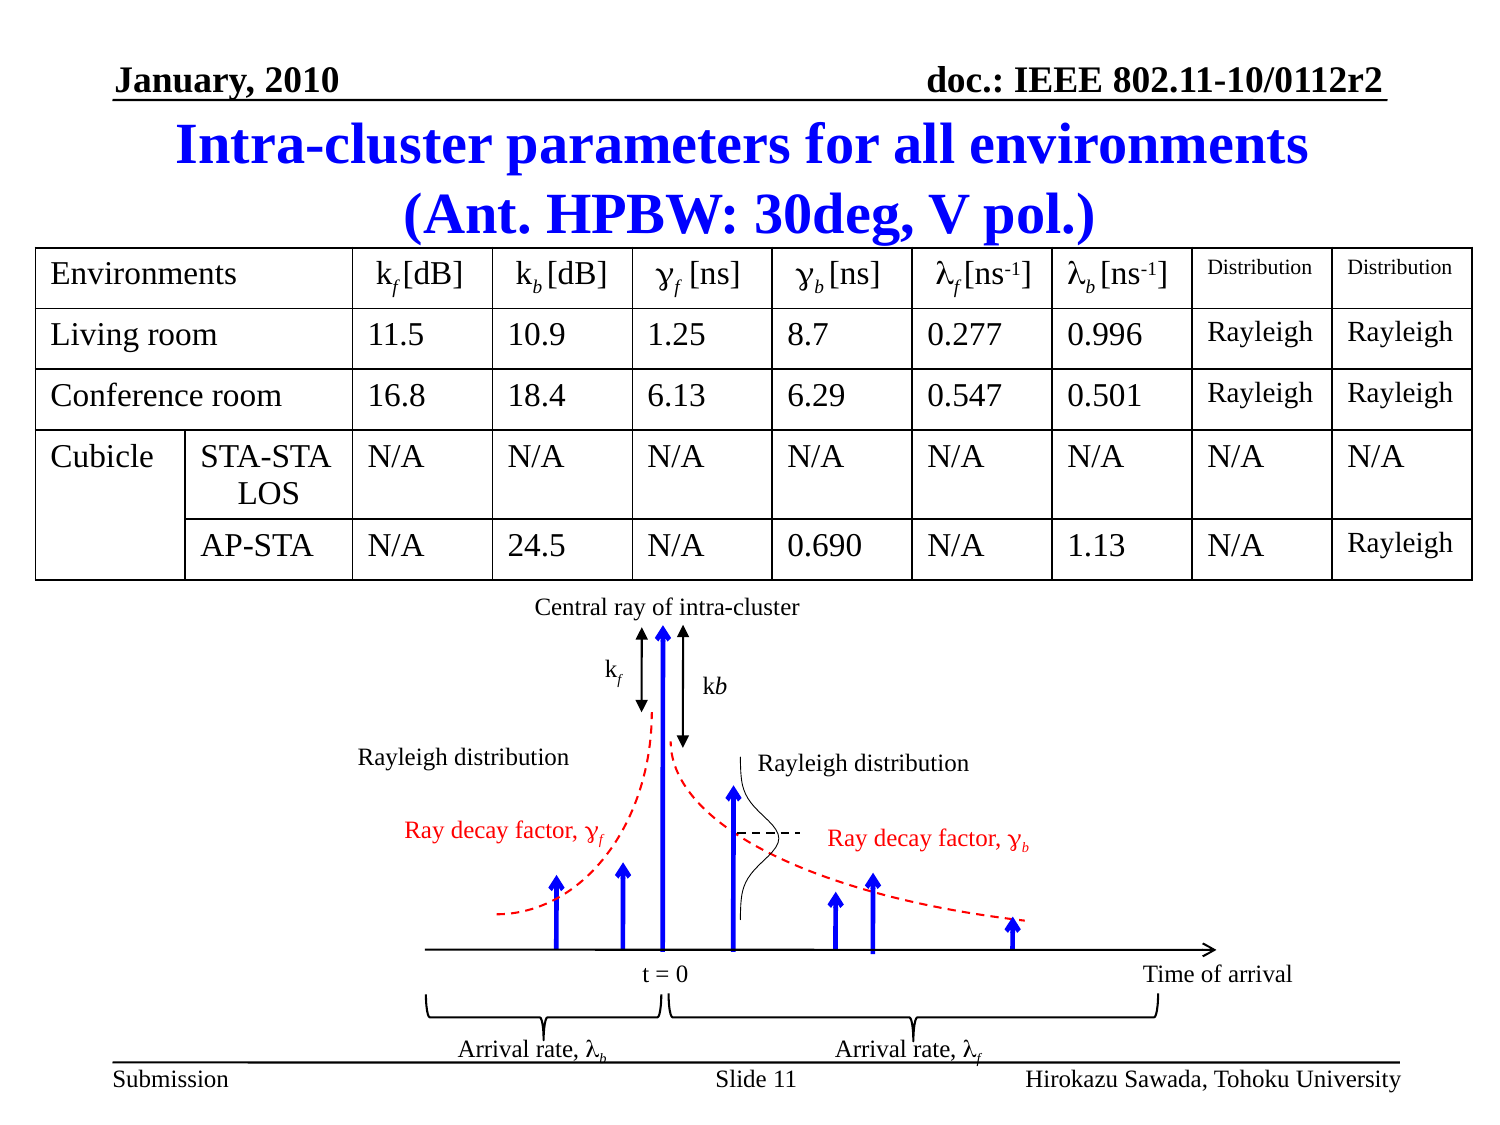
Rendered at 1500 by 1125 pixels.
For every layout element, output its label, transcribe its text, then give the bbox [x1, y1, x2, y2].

table_header Environments [36, 249, 352, 308]
table_cell 0.501 [1053, 370, 1191, 429]
table_cell N/A [1193, 431, 1331, 508]
table_cell 11.5 [353, 309, 492, 368]
table_cell Rayleigh [1333, 370, 1471, 429]
table_cell STA-STA LOS [186, 431, 352, 518]
table_cell Conference room [36, 370, 352, 429]
table_header kb [dB] [493, 249, 632, 308]
table_cell 0.547 [913, 370, 1051, 429]
table_cell 16.8 [353, 370, 492, 429]
table_header gb [ns] [773, 249, 911, 308]
table_cell 0.277 [913, 309, 1051, 368]
table_cell Rayleigh [1193, 370, 1331, 429]
table_cell Living room [36, 309, 352, 368]
table_cell N/A [1333, 431, 1471, 508]
table_header Distribution [1193, 249, 1331, 308]
table_cell N/A [1053, 431, 1191, 508]
table_cell 1.25 [633, 309, 771, 368]
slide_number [114, 54, 342, 101]
table_cell Rayleigh [1193, 309, 1331, 368]
table_cell N/A [913, 431, 1051, 508]
table_cell 10.9 [493, 309, 632, 368]
table_header lf [ns-1] [913, 249, 1051, 308]
table_cell 8.7 [773, 309, 911, 368]
table_cell AP-STA [186, 520, 336, 579]
table_cell Rayleigh [1333, 309, 1471, 368]
table_cell Cubicle [36, 431, 184, 579]
table_cell 6.29 [773, 370, 911, 429]
table_cell 0.996 [1053, 309, 1191, 368]
table_cell 6.13 [633, 370, 771, 429]
table_cell N/A [773, 431, 911, 508]
table_cell N/A [493, 431, 632, 508]
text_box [501, 685, 565, 763]
table_header gf [ns] [633, 249, 771, 308]
table_header kf [dB] [353, 249, 492, 308]
table_cell N/A [353, 431, 492, 508]
table_header lb [ns-1] [1053, 249, 1191, 308]
table_cell N/A [633, 431, 771, 508]
table_header Distribution [1333, 249, 1471, 308]
table_cell 18.4 [493, 370, 632, 429]
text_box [341, 509, 1500, 1125]
title Intra-cluster parameters for all environments (Ant. HPBW: 30deg, V pol.) [112, 97, 1388, 247]
